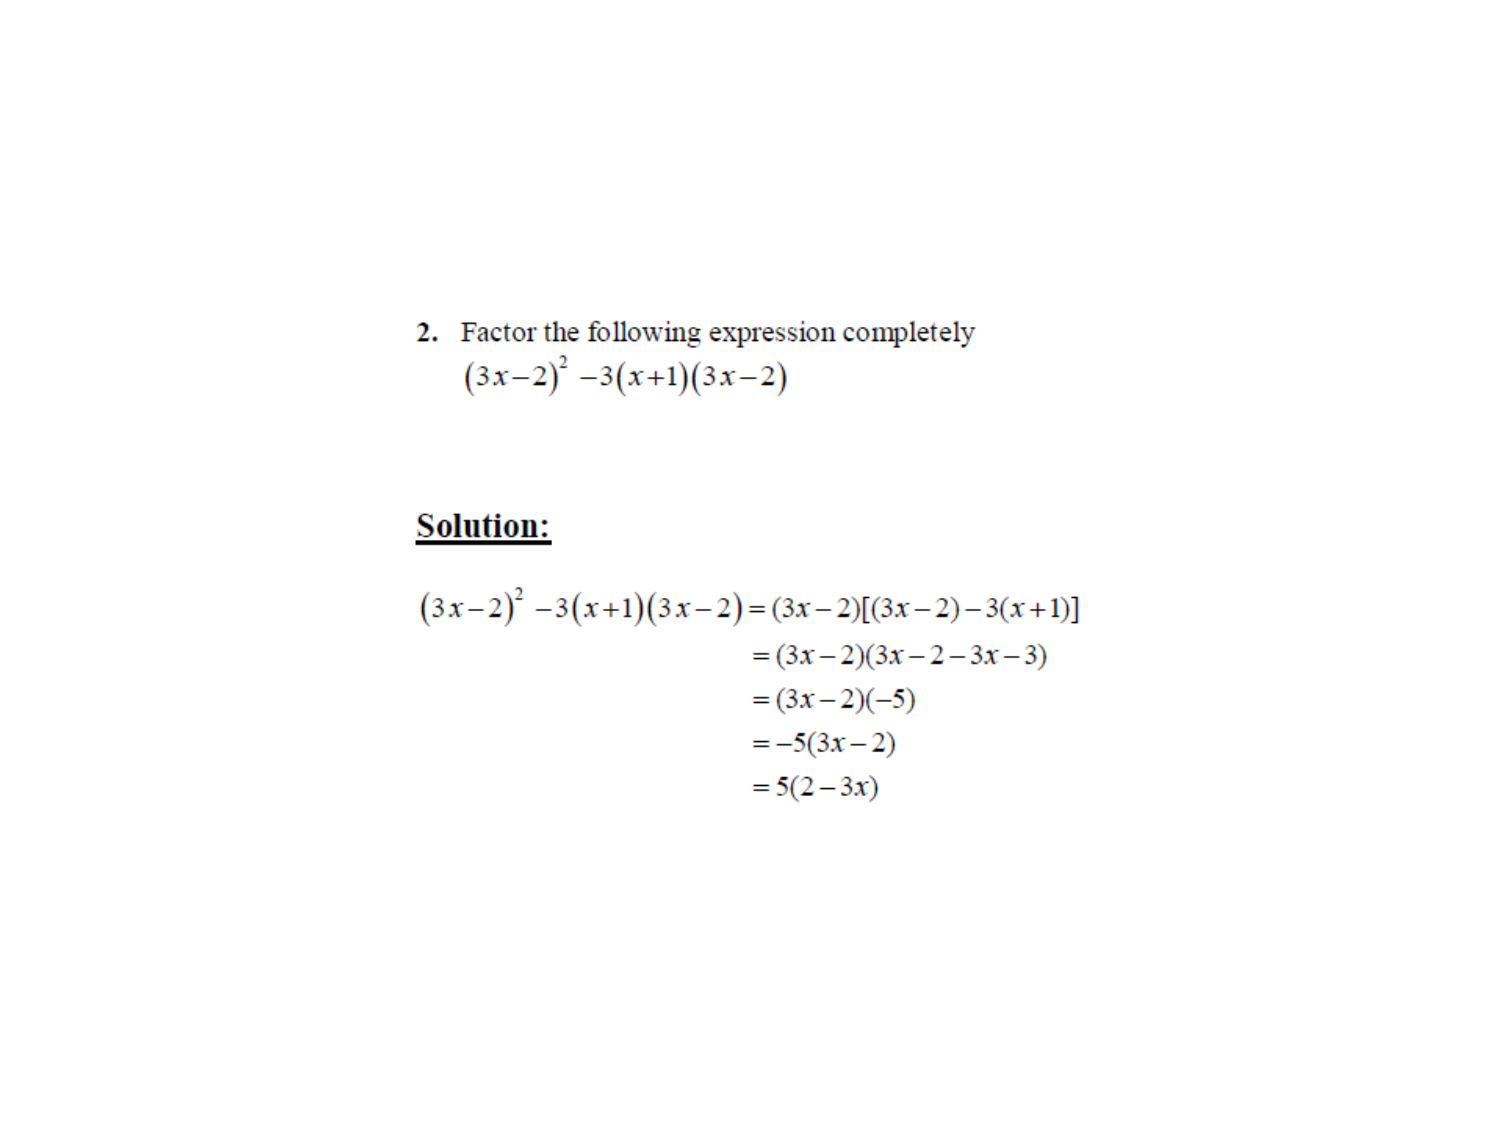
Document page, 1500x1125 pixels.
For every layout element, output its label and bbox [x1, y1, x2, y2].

picture [408, 304, 1092, 821]
